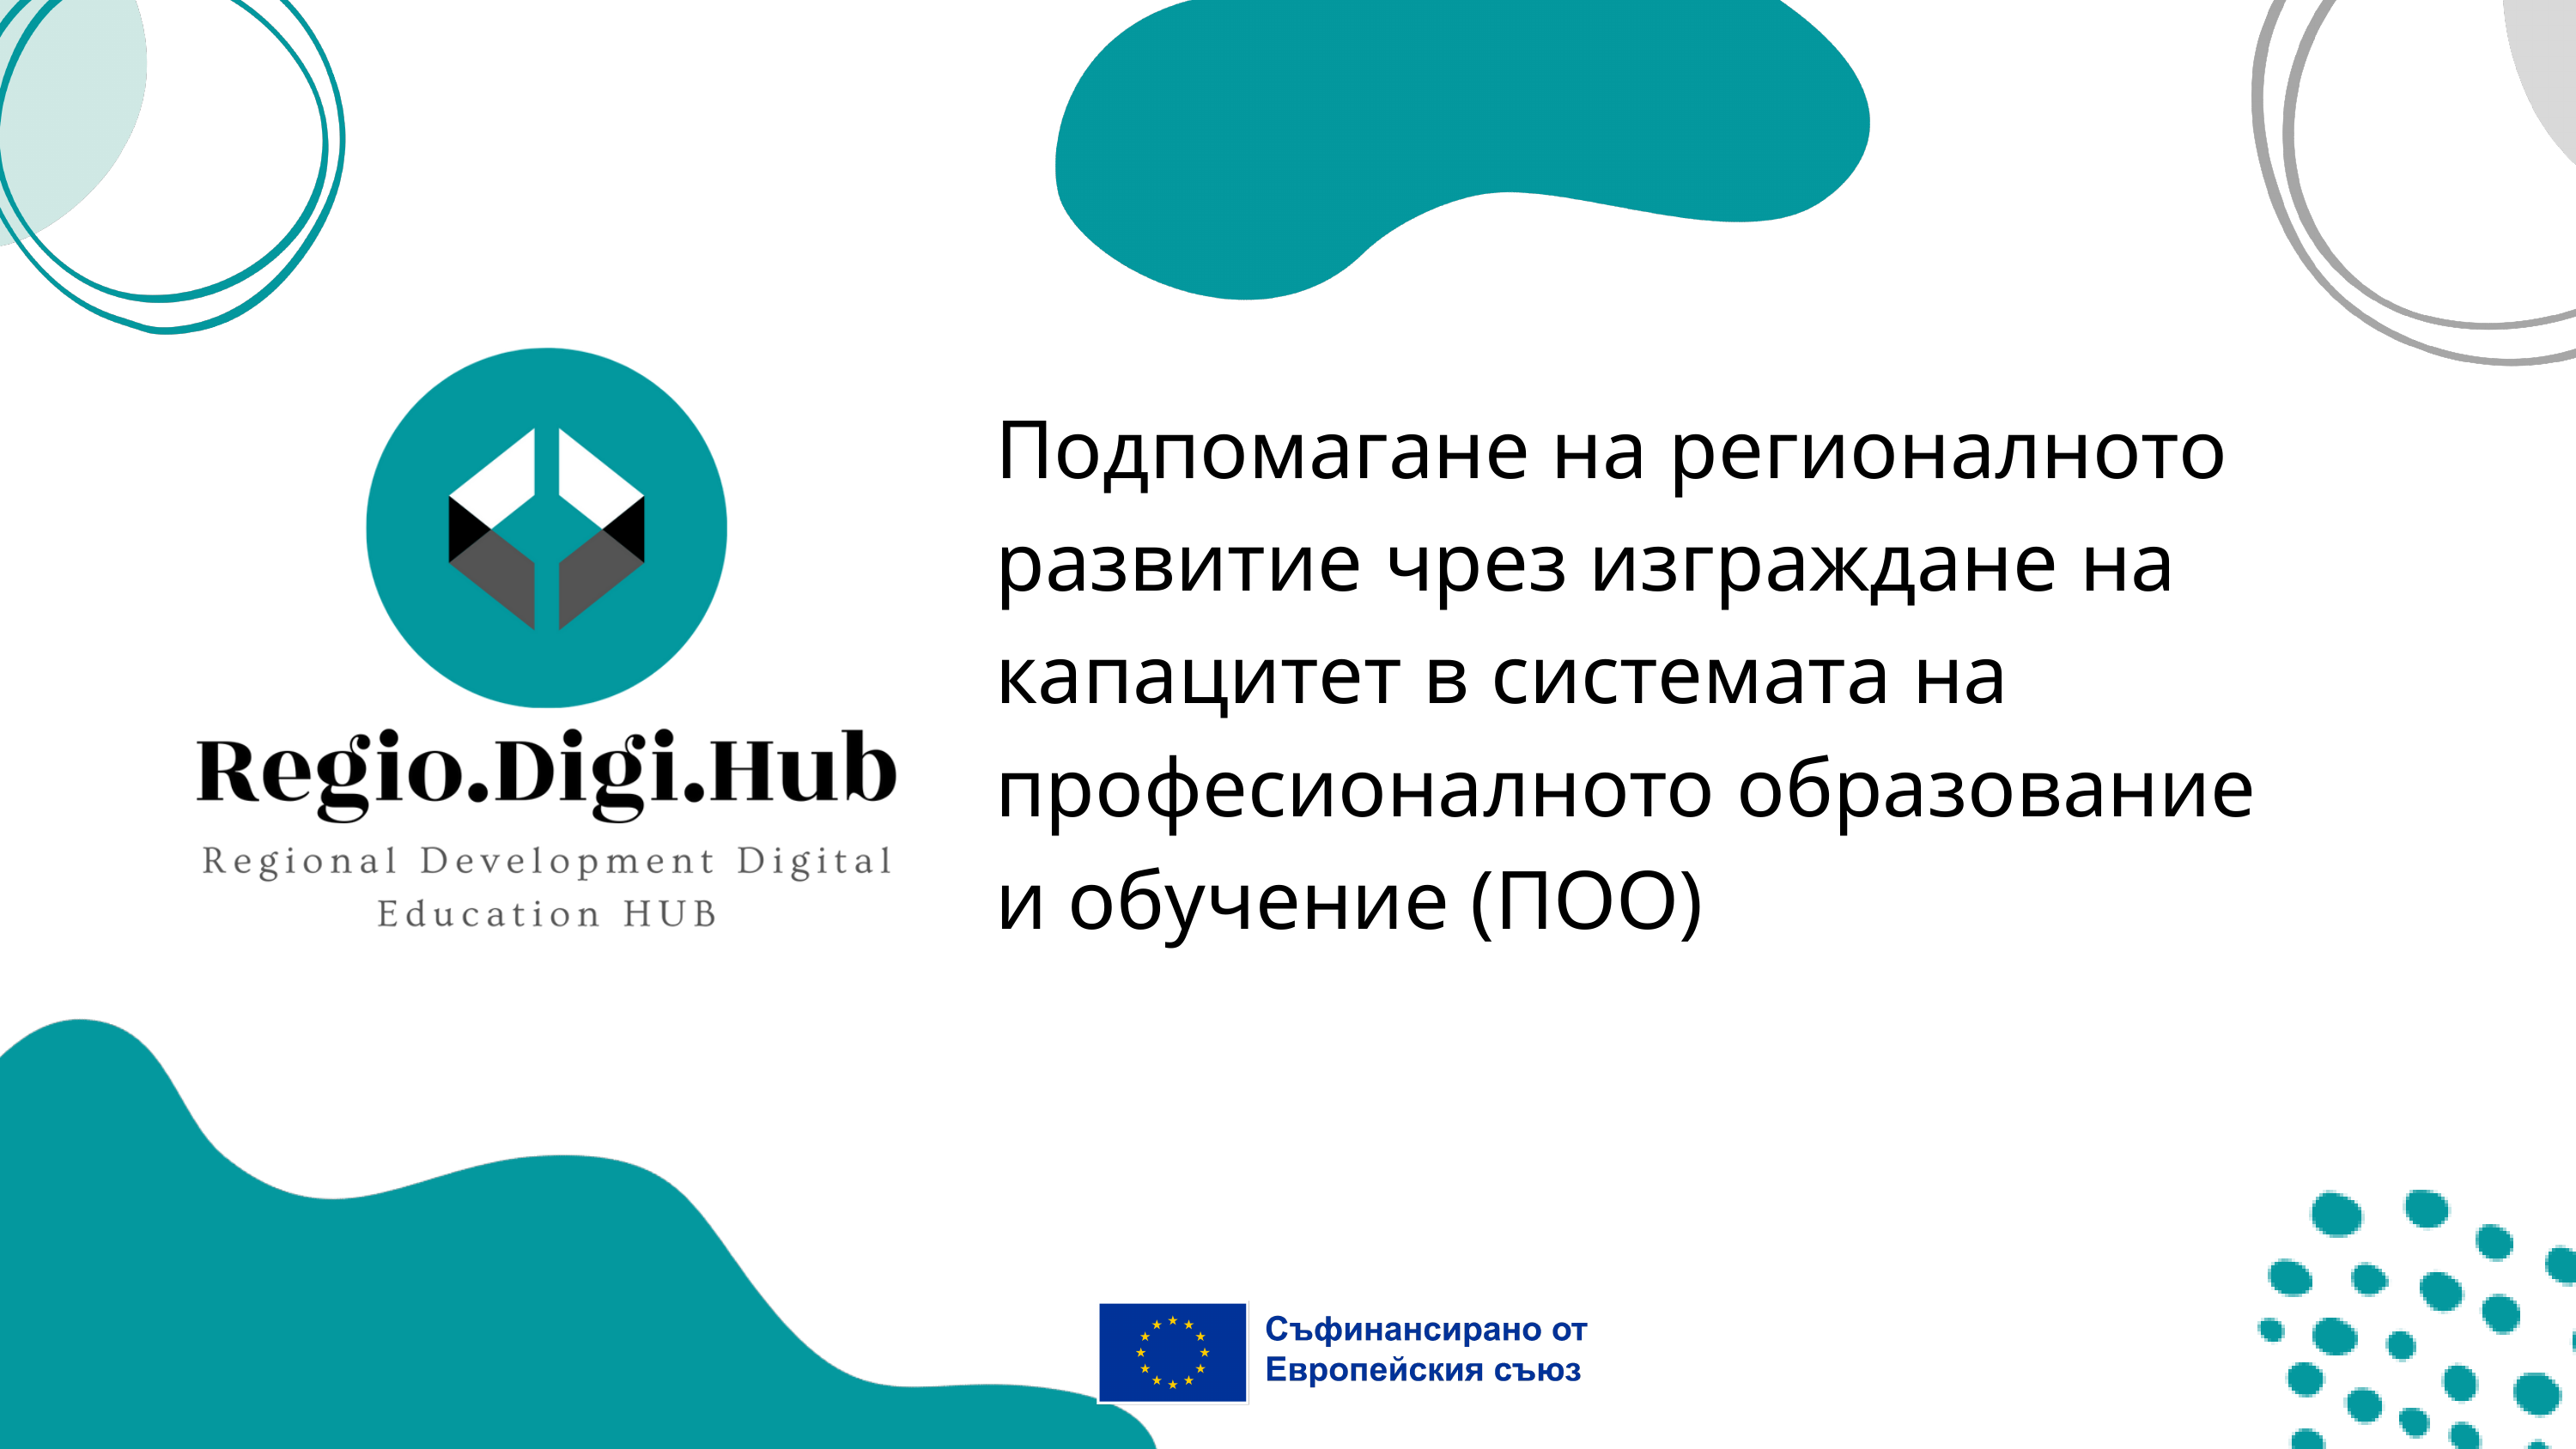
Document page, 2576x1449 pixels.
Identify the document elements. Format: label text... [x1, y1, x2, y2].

picture [0, 0, 1972, 1449]
picture [2177, 0, 2576, 407]
picture [2257, 1190, 2576, 1449]
text_box Подпомагане на регионалното развитие чрез изграждане на капацитет в системата на професионалното образование и обучение (ПОО) [1063, 381, 2265, 946]
